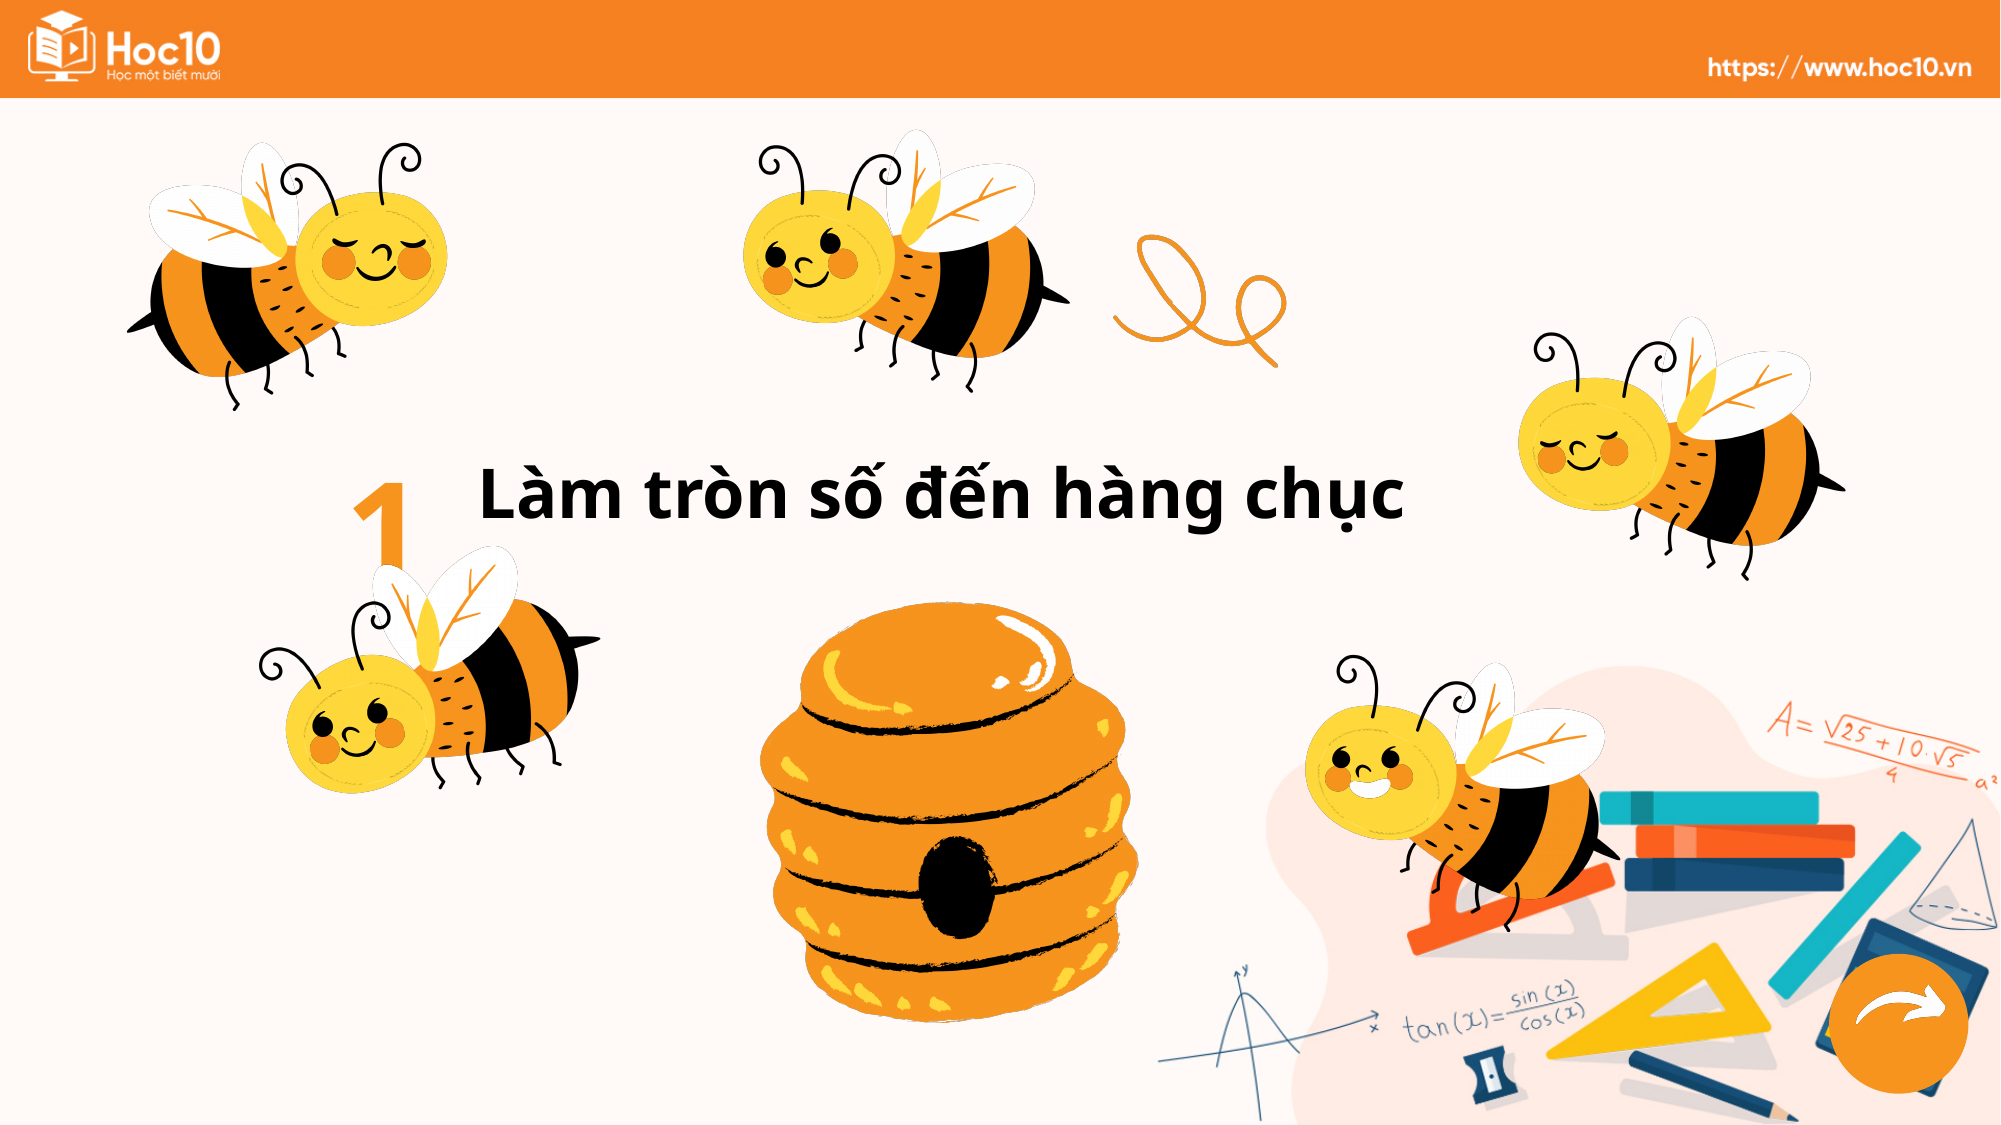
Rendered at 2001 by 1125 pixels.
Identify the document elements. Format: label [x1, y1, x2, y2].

text_box [230, 291, 1457, 566]
text_box [1497, 273, 1863, 589]
text_box [721, 86, 1087, 402]
text_box [1828, 953, 1969, 1094]
text_box [89, 81, 480, 429]
text_box [213, 469, 643, 872]
picture [0, 0, 2001, 1125]
text_box [1266, 591, 1668, 955]
